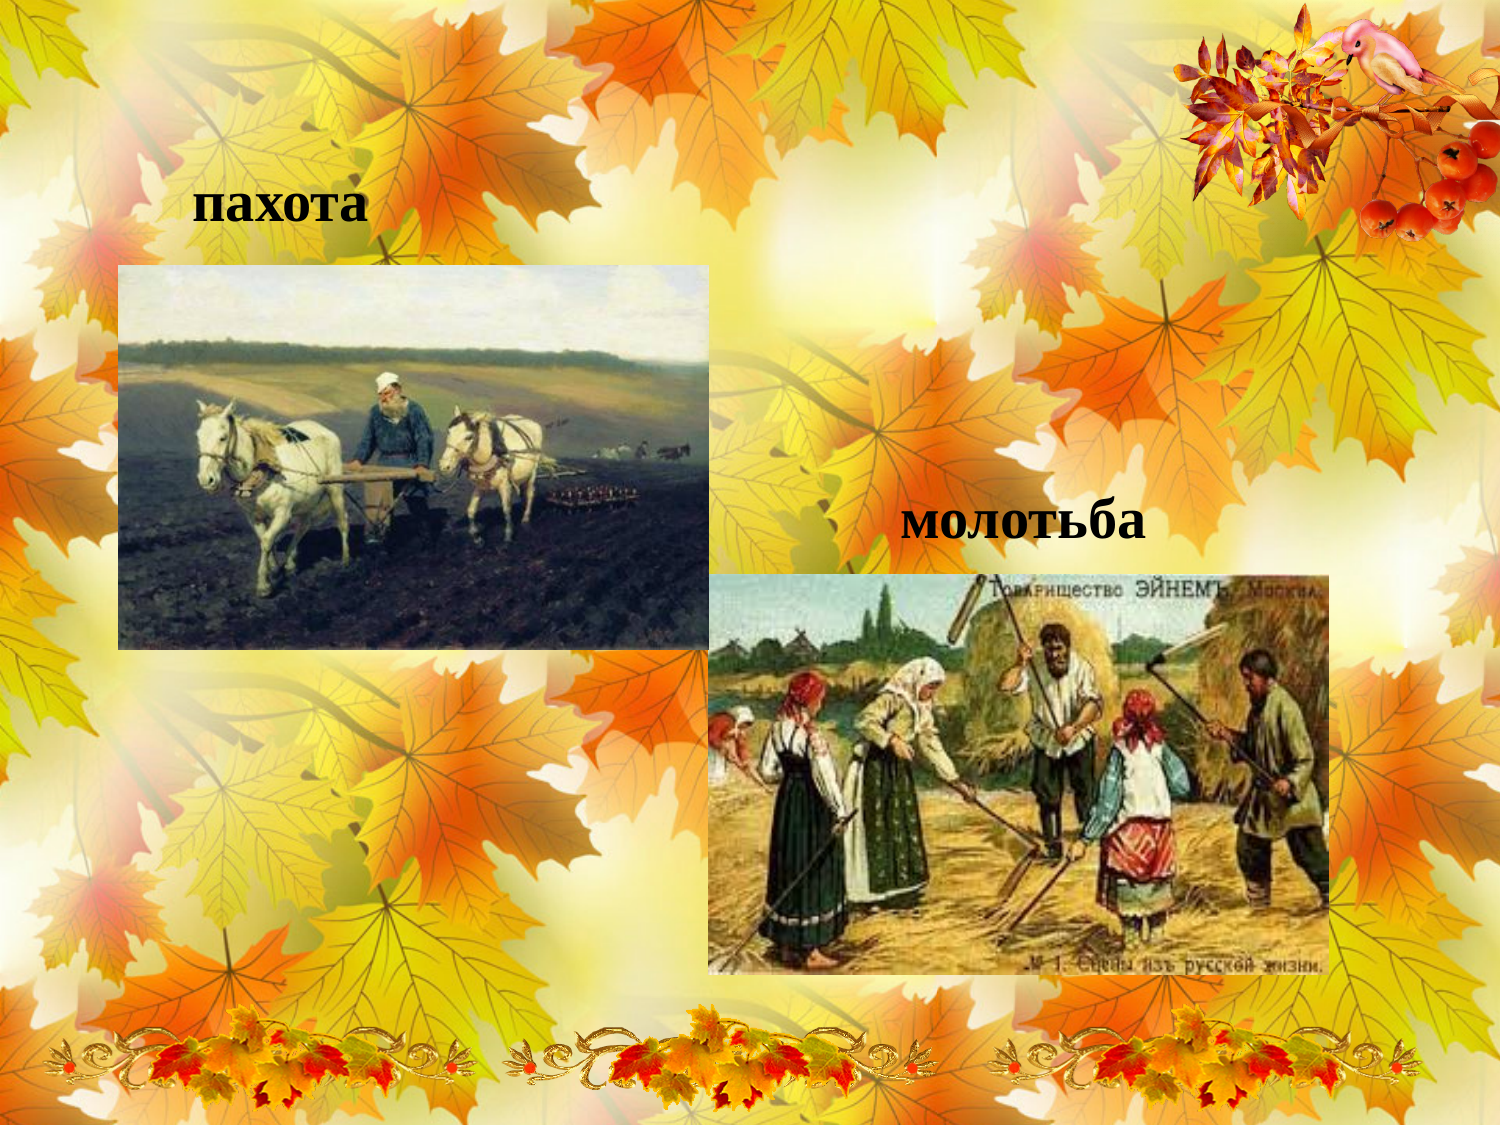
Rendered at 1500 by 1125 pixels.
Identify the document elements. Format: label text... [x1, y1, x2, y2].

text_box пахота [177, 155, 384, 237]
picture [0, 0, 1500, 1125]
text_box молотьба [885, 472, 1298, 553]
